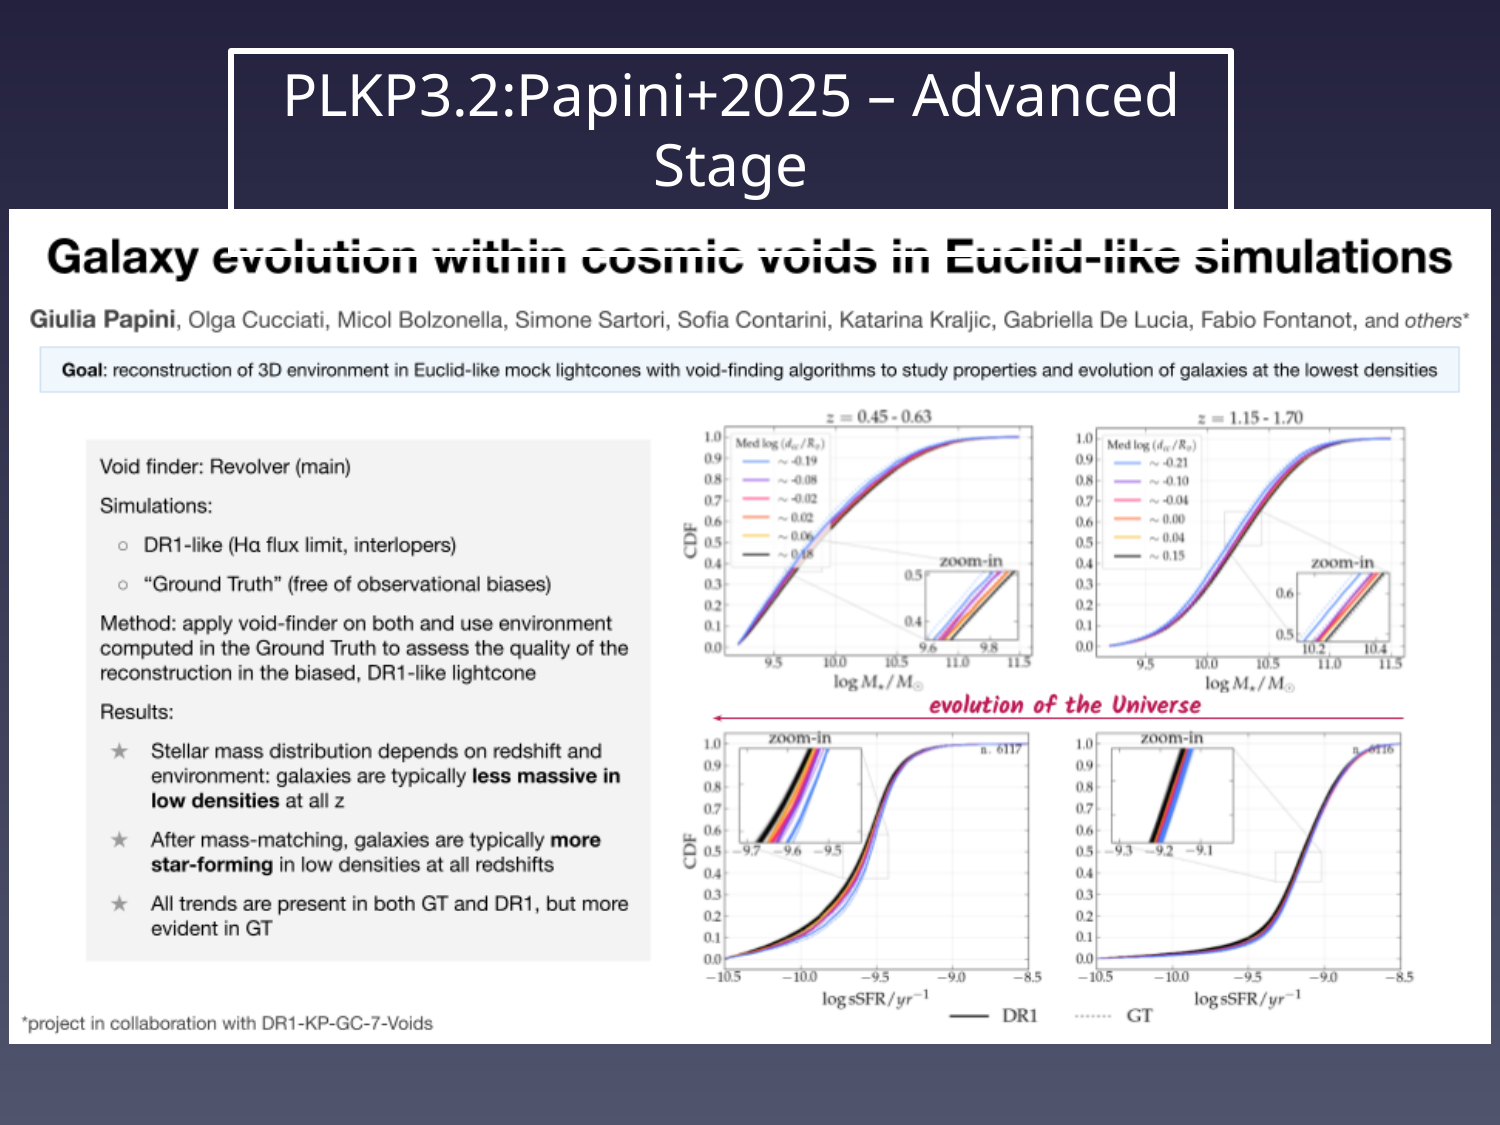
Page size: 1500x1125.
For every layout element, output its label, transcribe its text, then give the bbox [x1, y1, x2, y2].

picture [8, 209, 1491, 1044]
title PLKP3.2:Papini+2025 – Advanced Stage [230, 51, 1232, 208]
